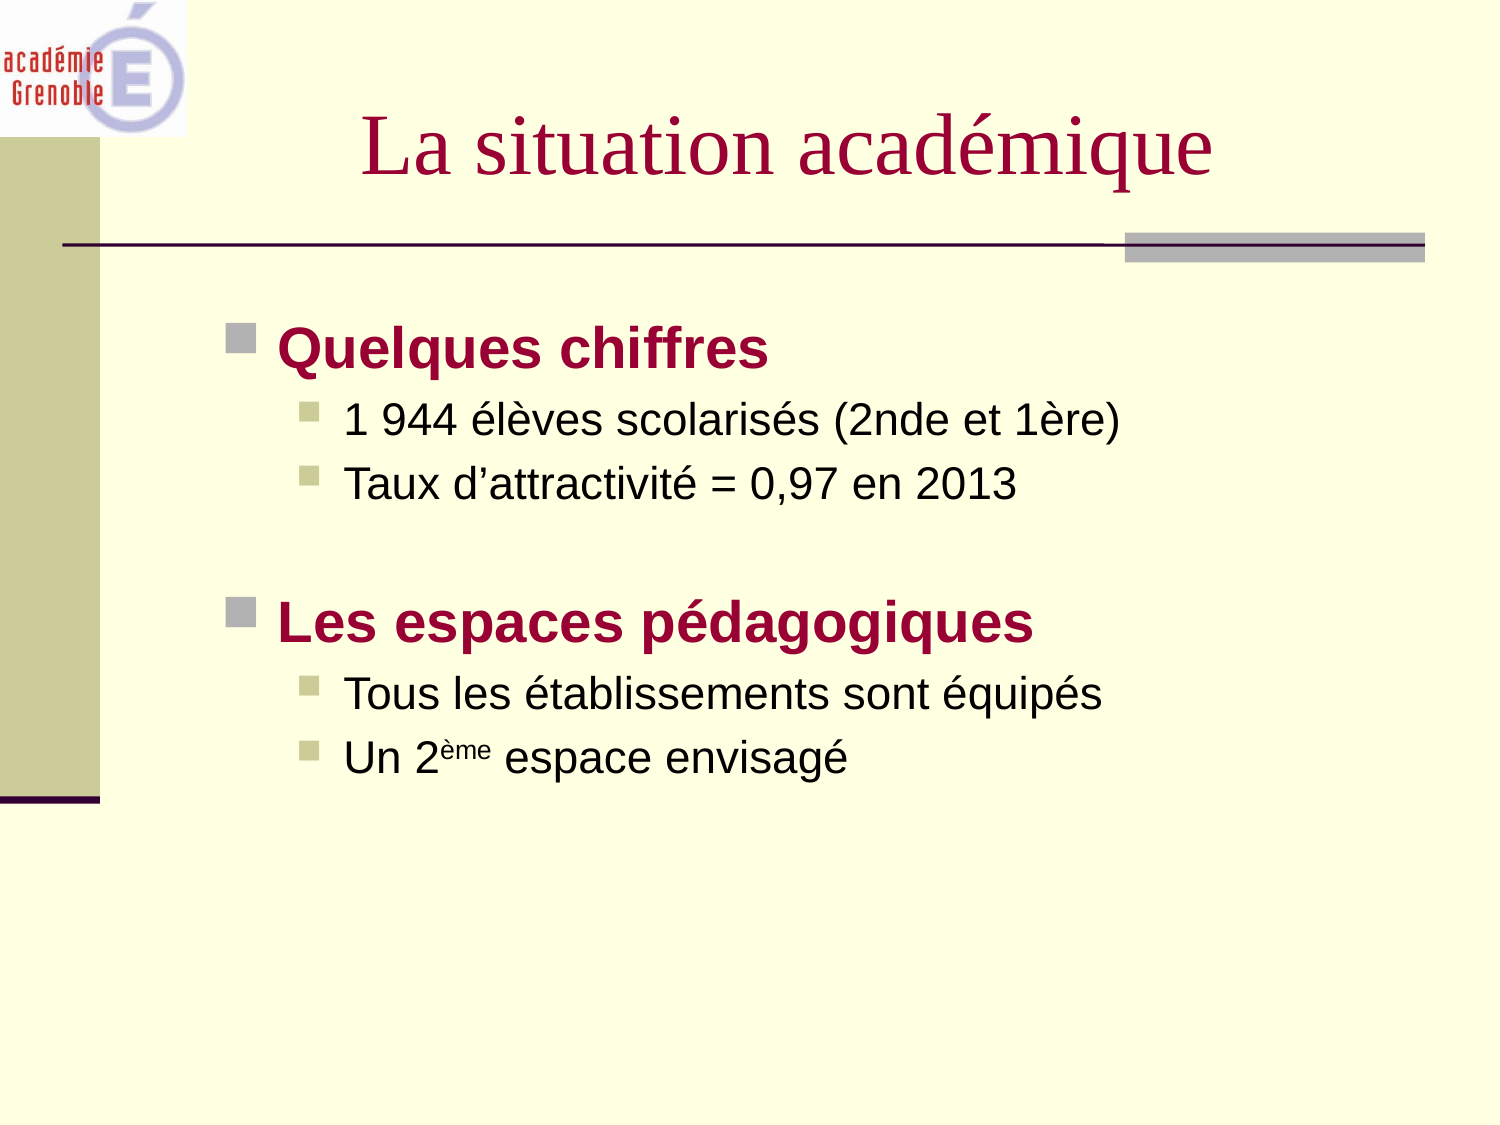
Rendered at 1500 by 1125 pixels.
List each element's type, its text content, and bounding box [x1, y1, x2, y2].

title La situation académique [149, 45, 1426, 234]
picture [0, 0, 187, 137]
list Quelques chiffres 1 944 élèves scolarisés (2nde et 1ère) Taux d’attractivité = 0,97 en 2013 Les espaces pédagogiques Tous les établissements sont équipés Un 2ème espace envisagé [206, 302, 1500, 1125]
